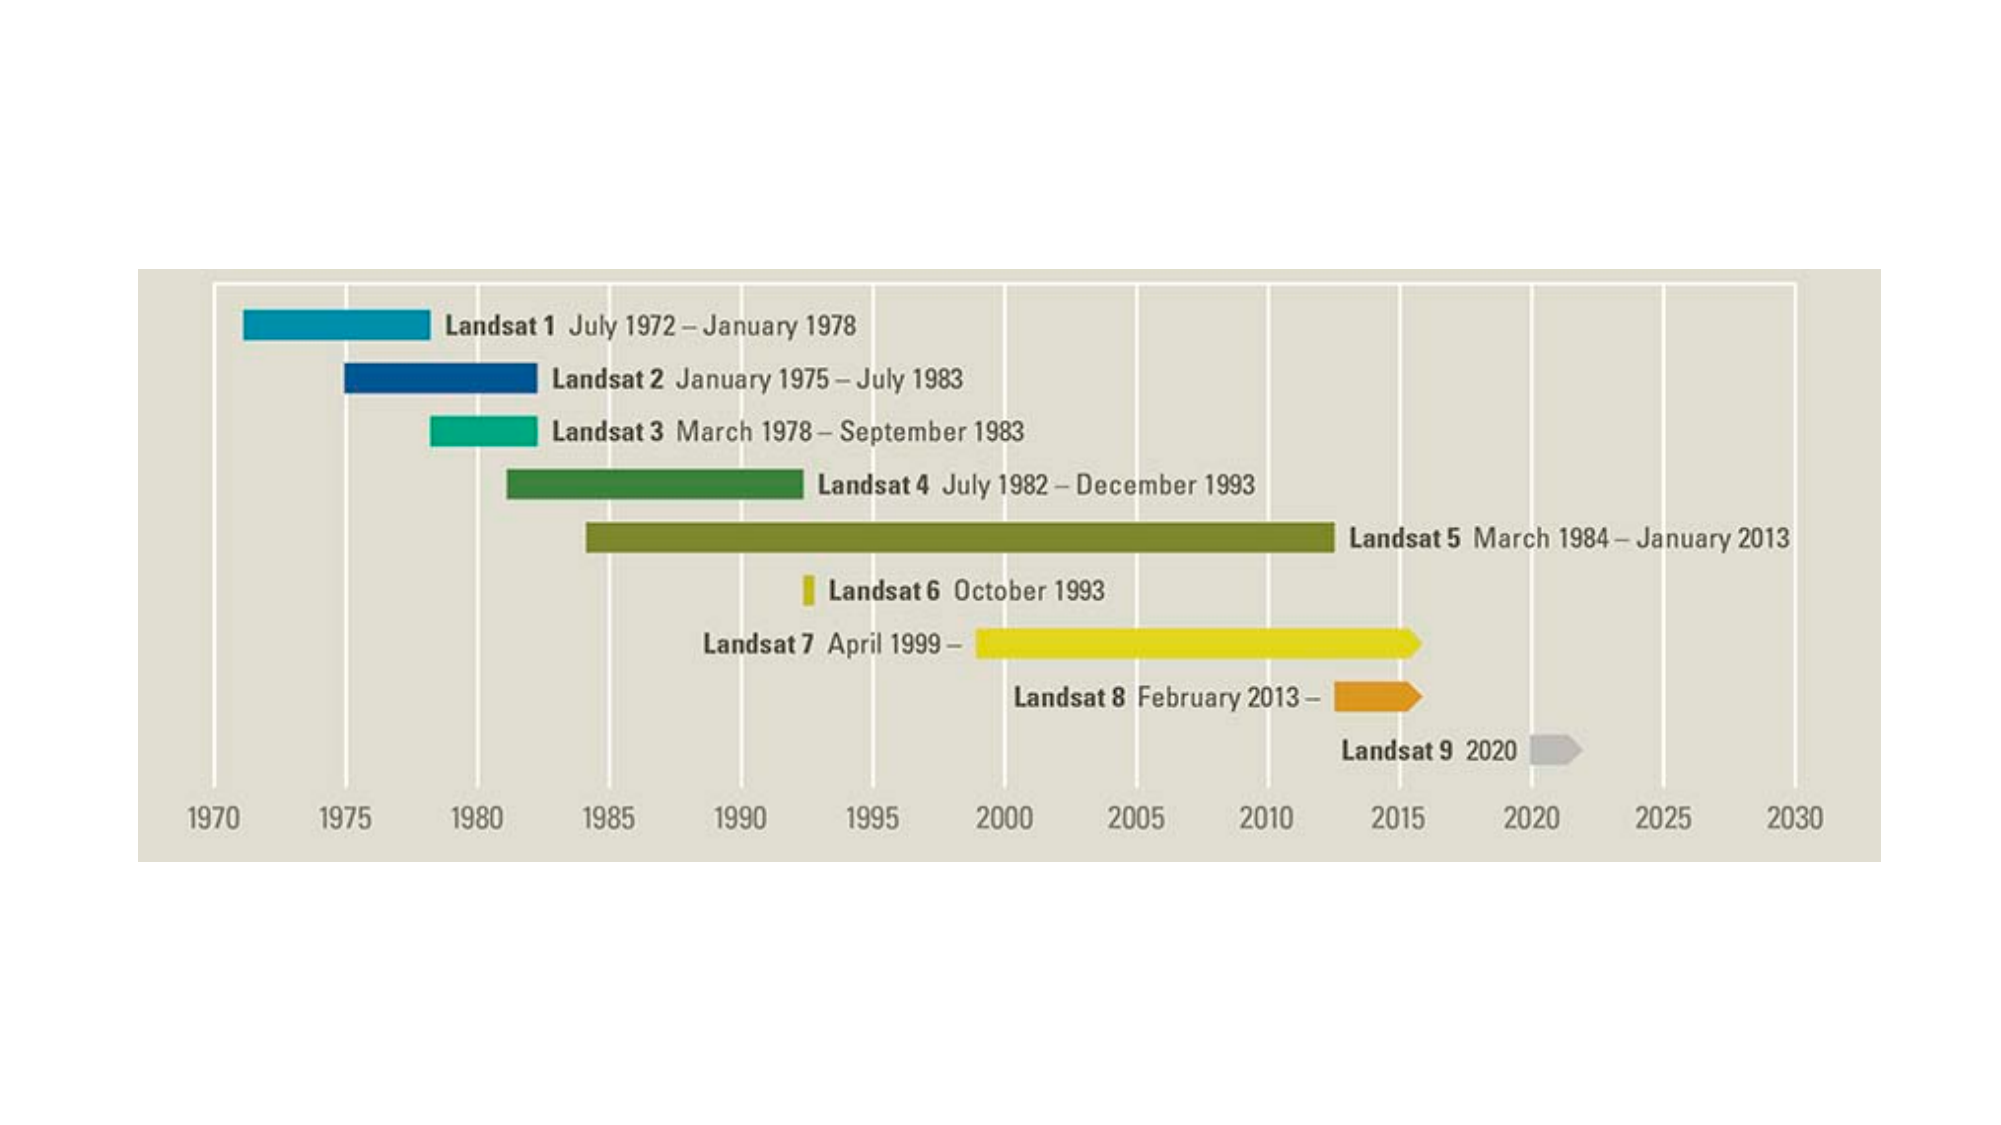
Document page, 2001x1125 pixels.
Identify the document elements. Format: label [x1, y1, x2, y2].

picture [137, 269, 1881, 862]
